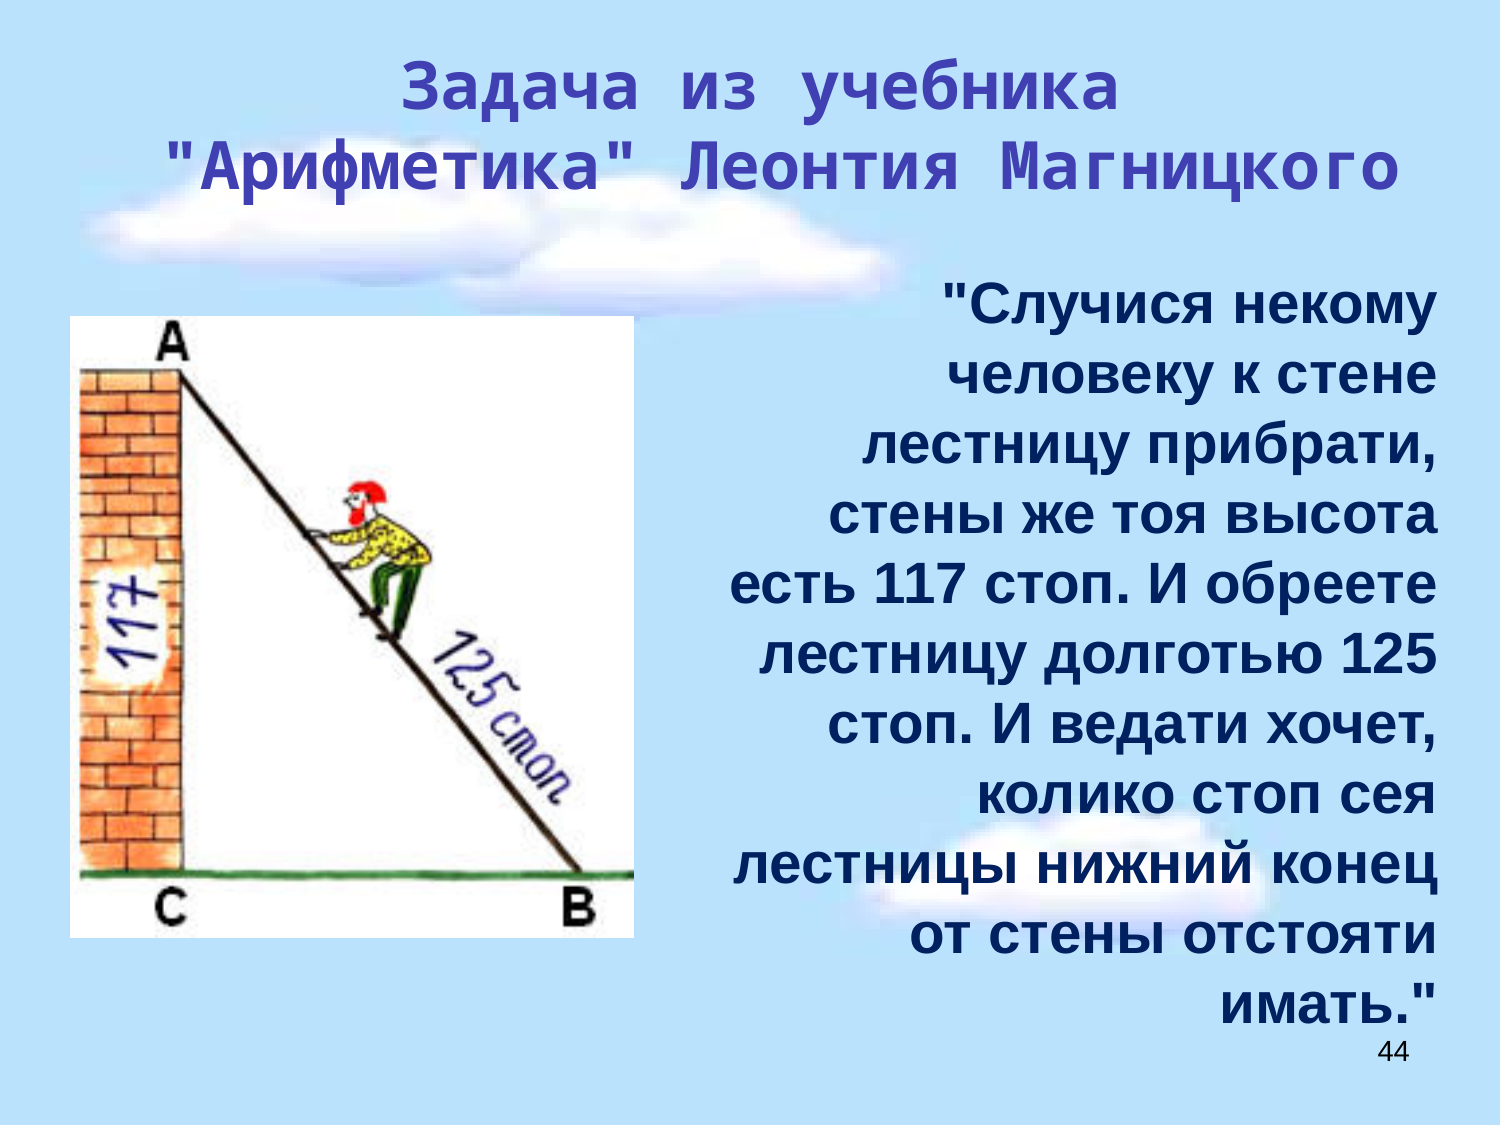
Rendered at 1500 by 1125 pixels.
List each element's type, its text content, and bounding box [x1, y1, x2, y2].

slide_number 44 [1074, 1024, 1426, 1103]
list "Случися некому человеку к стене лестницу прибрати, стены же тоя высота есть 117 стоп. И обреете лестницу долготью 125 стоп. И ведати хочет, колико стоп сея лестницы нижний конец от стены отстояти имать." [656, 257, 1454, 1027]
picture [0, 0, 1500, 1125]
text_box Задача из учебника "Арифметика" Леонтия Магницкого [145, 35, 1416, 210]
